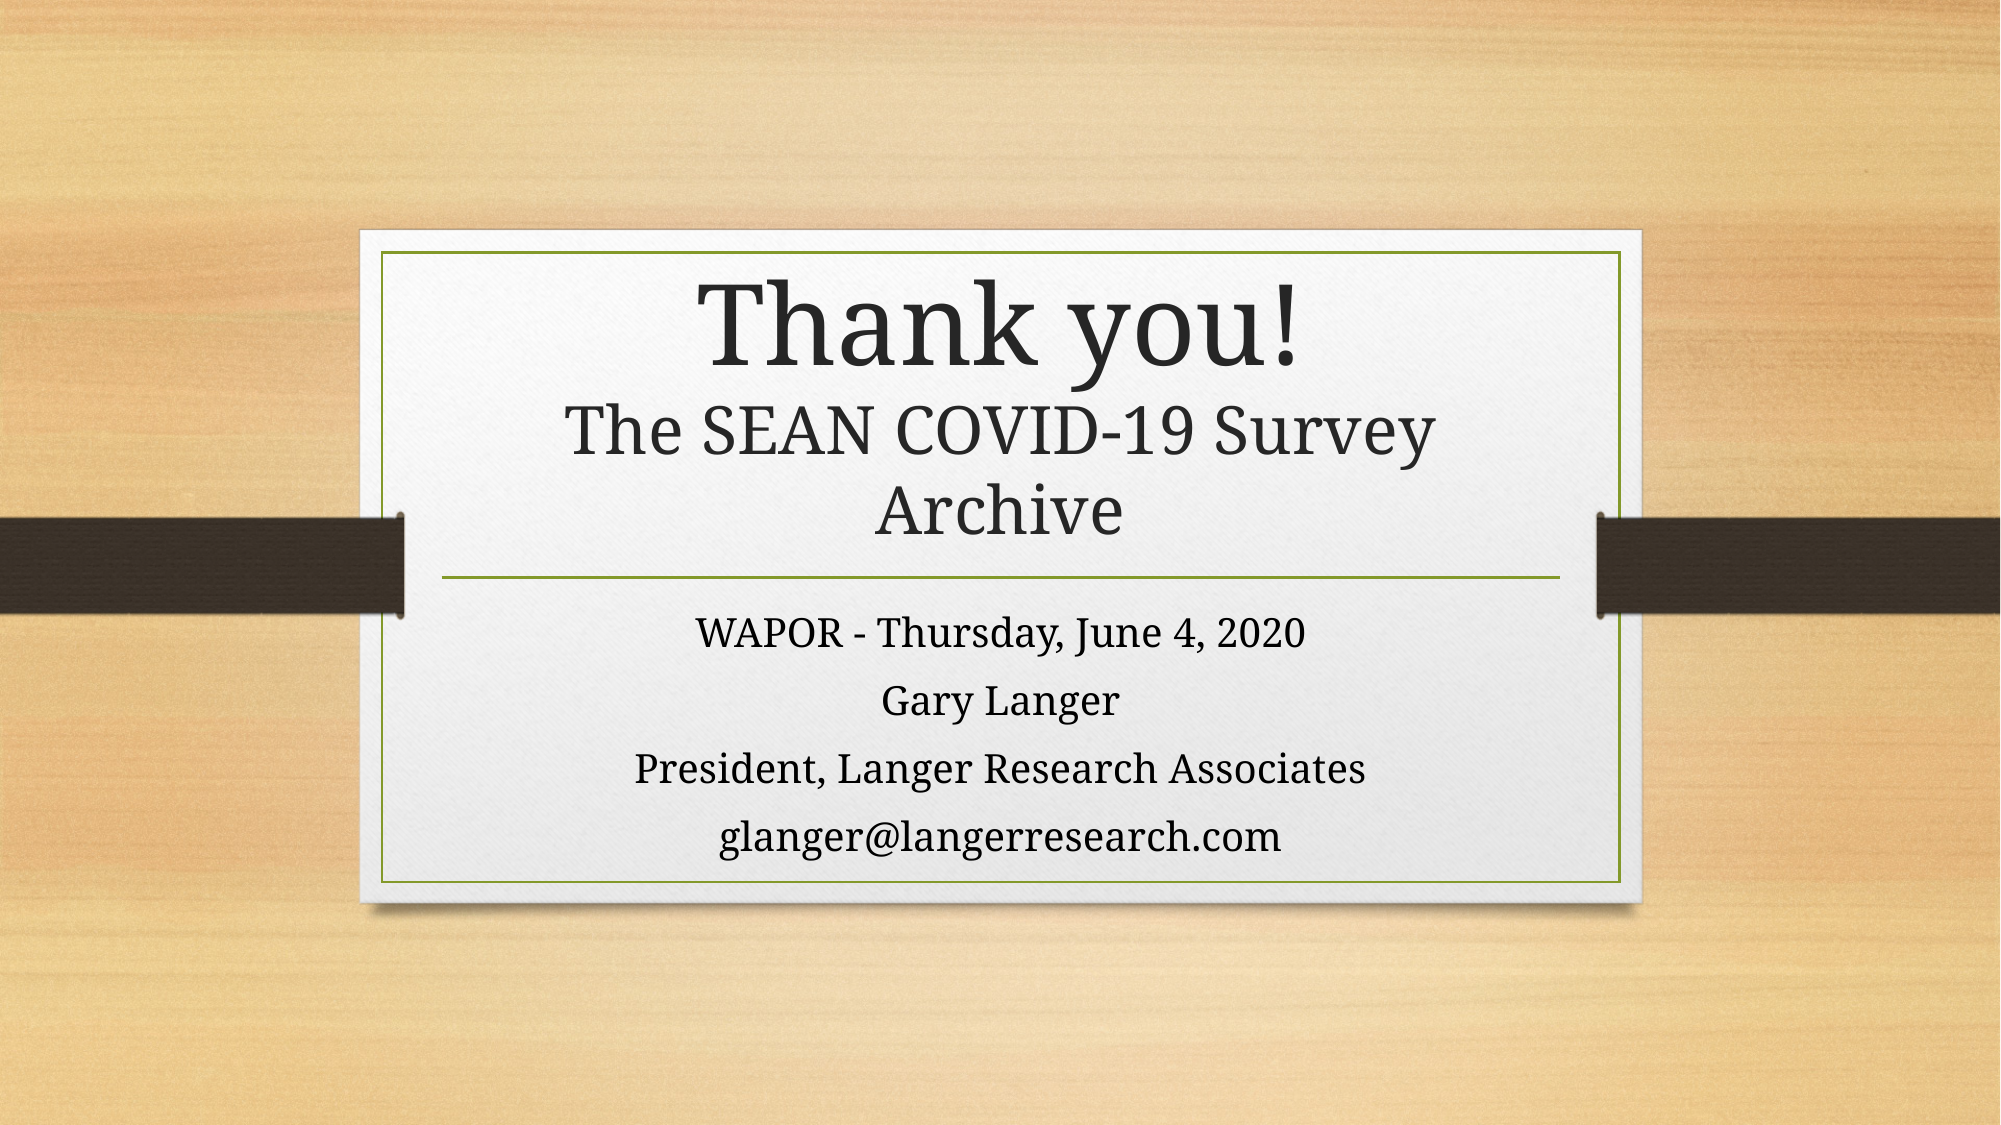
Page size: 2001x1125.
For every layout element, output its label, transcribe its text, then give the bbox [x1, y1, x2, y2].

subtitle WAPOR - Thursday, June 4, 2020 Gary Langer President, Langer Research Associates glanger@langerresearch.com [441, 600, 1560, 869]
picture [0, 0, 2001, 1125]
title Thank you! The SEAN COVID-19 Survey Archive [441, 306, 1560, 556]
